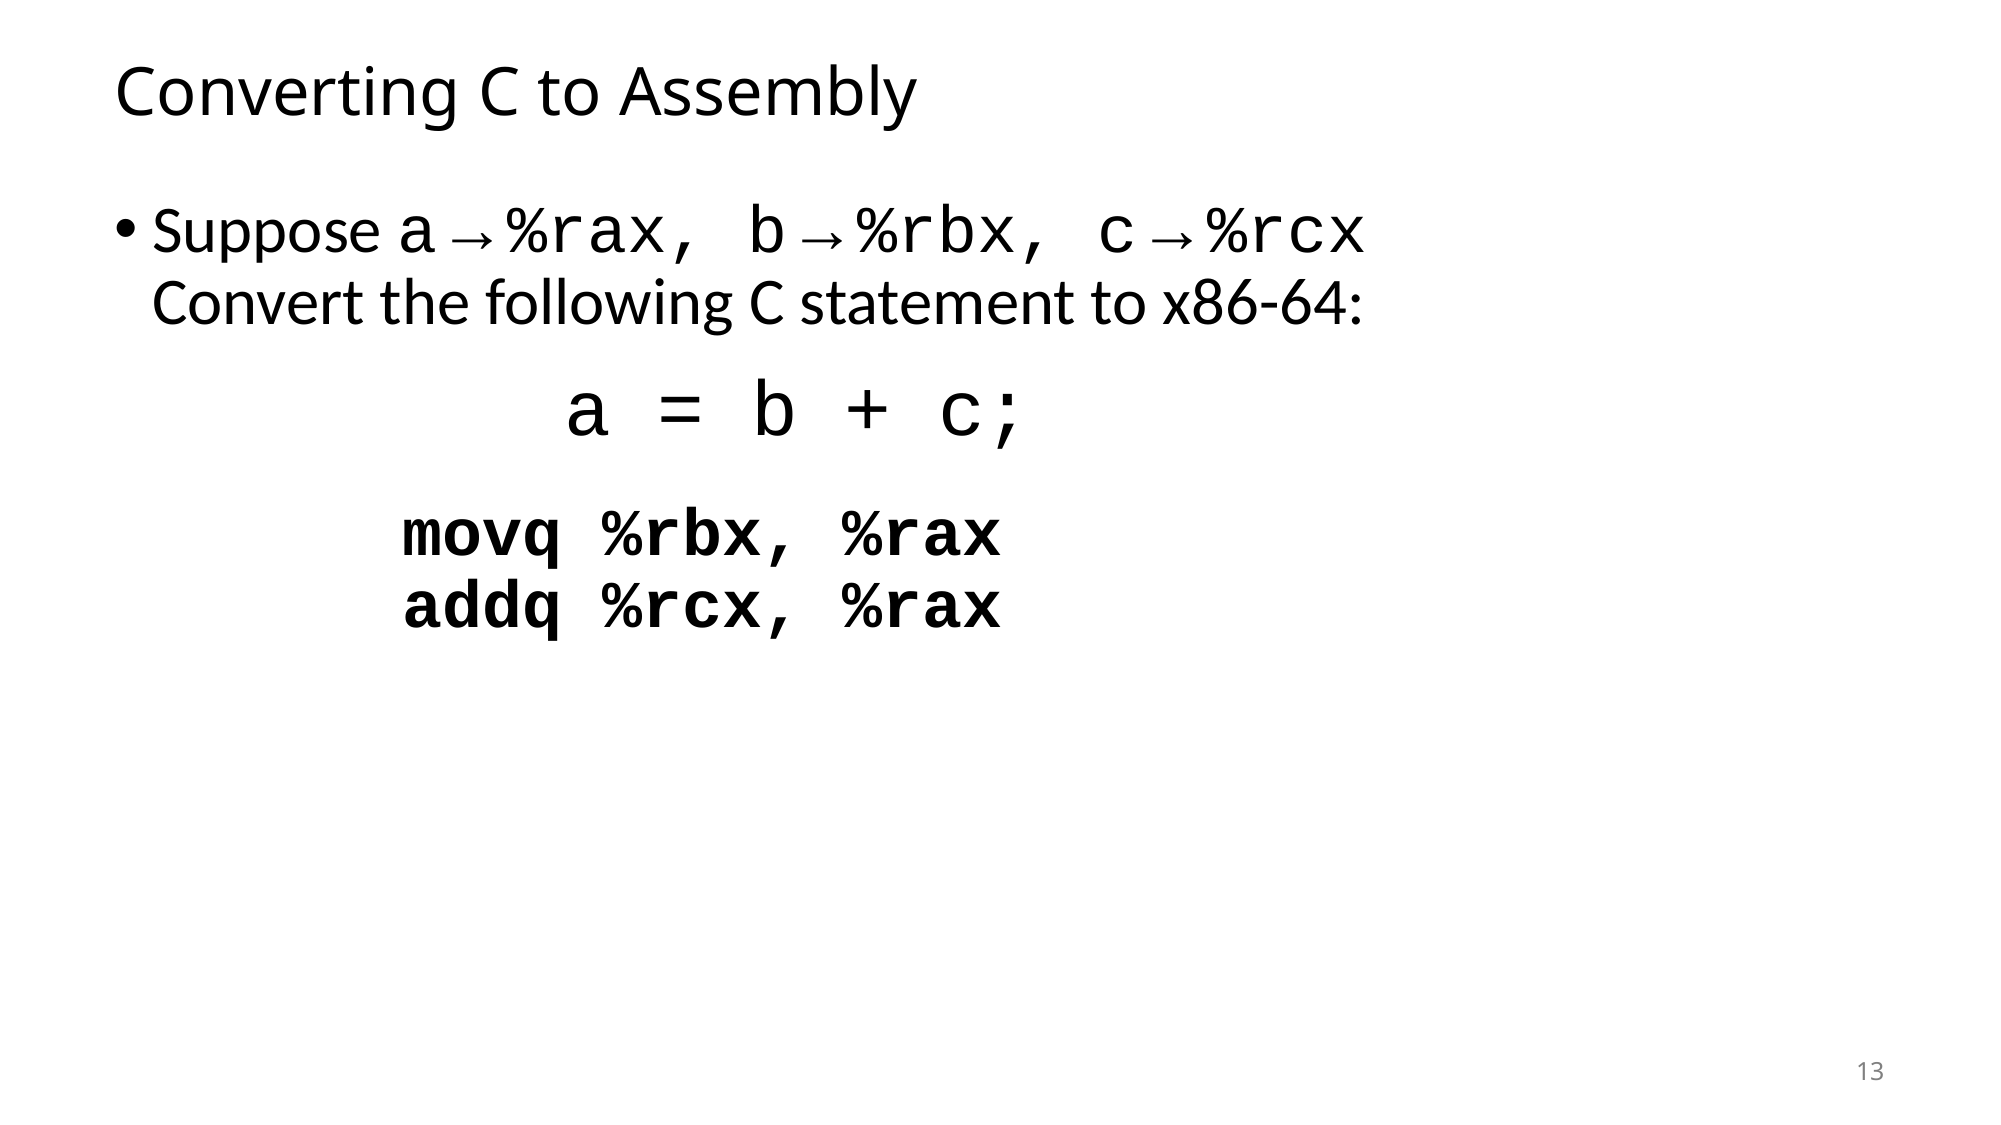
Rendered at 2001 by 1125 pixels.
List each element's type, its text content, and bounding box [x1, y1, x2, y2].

list Suppose a → %rax, b → %rbx, c → %rcx Convert the following C statement to x86-64: a = b + c; movq %rbx, %rax addq %rcx, %rax [99, 187, 1900, 1013]
slide_number 13 [1749, 1042, 1900, 1103]
title Converting C to Assembly [99, 37, 1900, 150]
